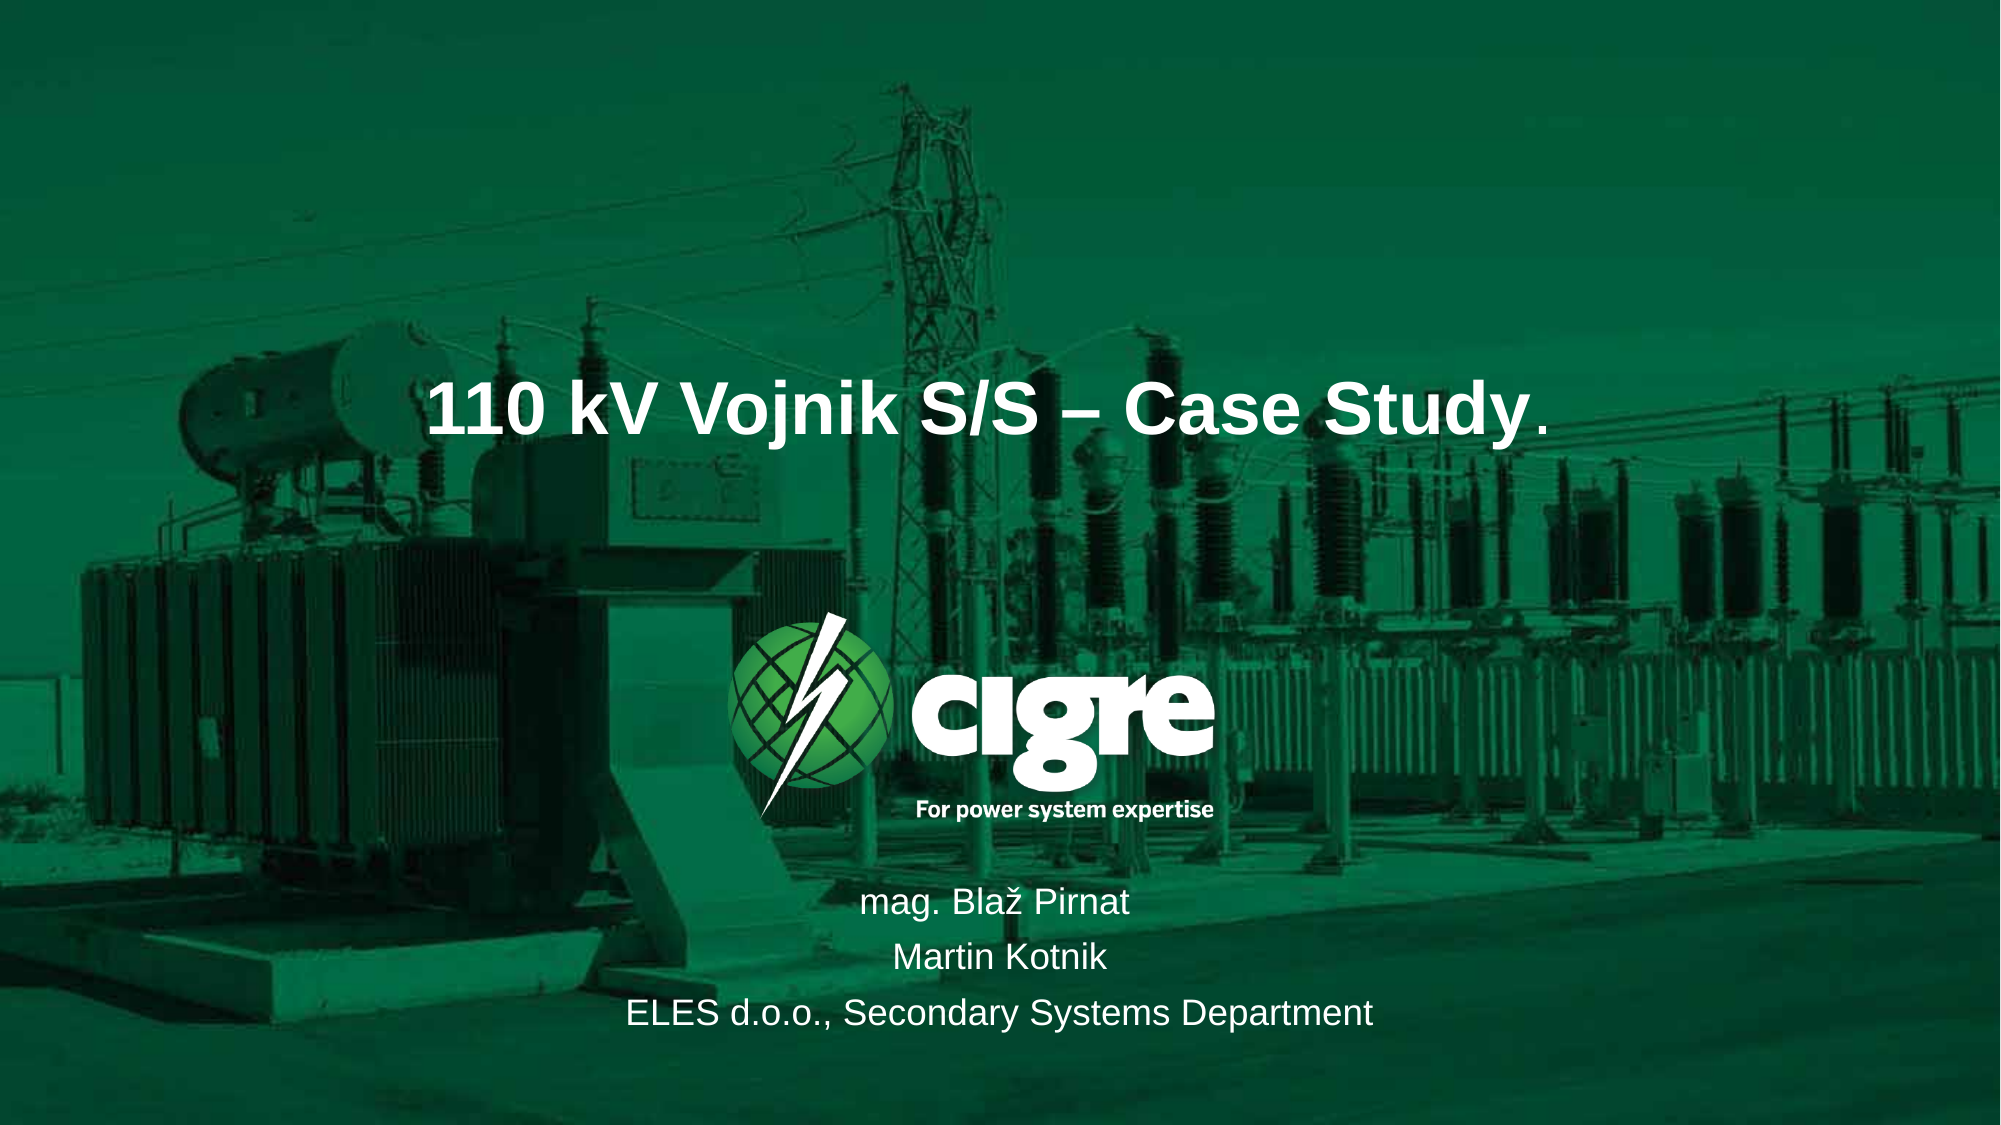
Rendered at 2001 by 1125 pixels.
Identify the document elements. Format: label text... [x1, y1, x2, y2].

picture [0, 0, 2001, 1125]
title 110 kV Vojnik S/S – Case Study. [249, 318, 1750, 459]
text_box mag. Blaž Pirnat Martin Kotnik ELES d.o.o., Secondary Systems Department [474, 875, 1525, 1042]
